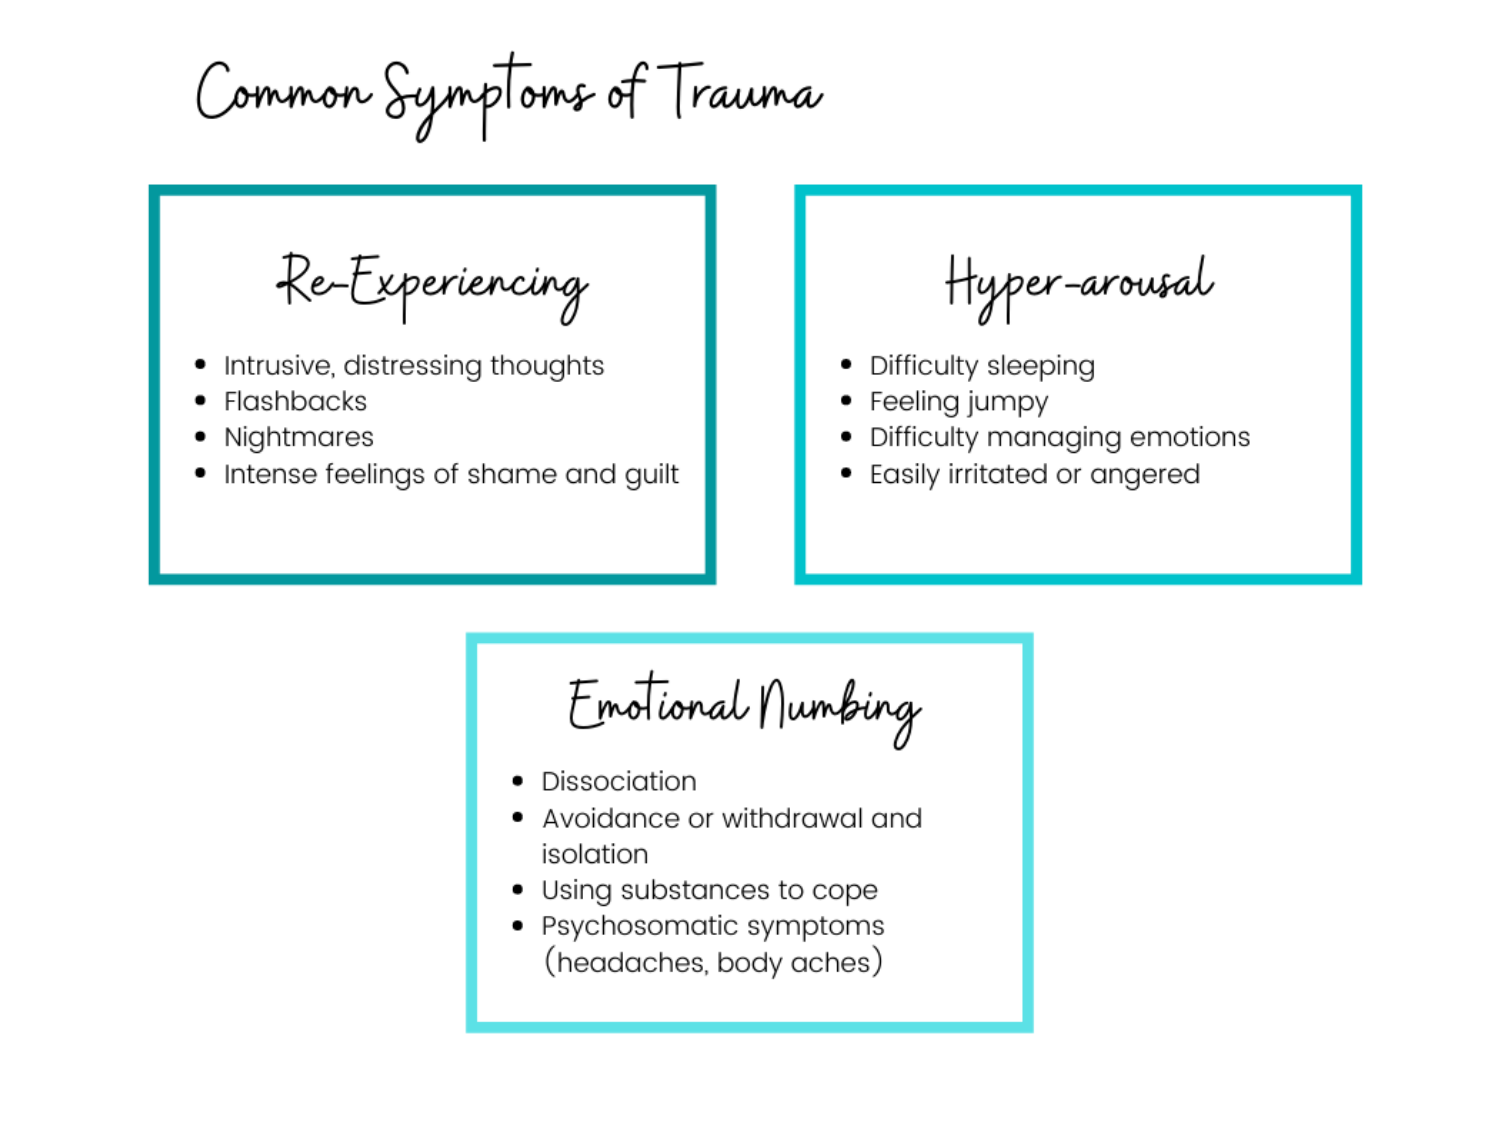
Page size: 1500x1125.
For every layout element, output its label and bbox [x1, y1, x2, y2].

picture [78, 0, 1422, 1125]
